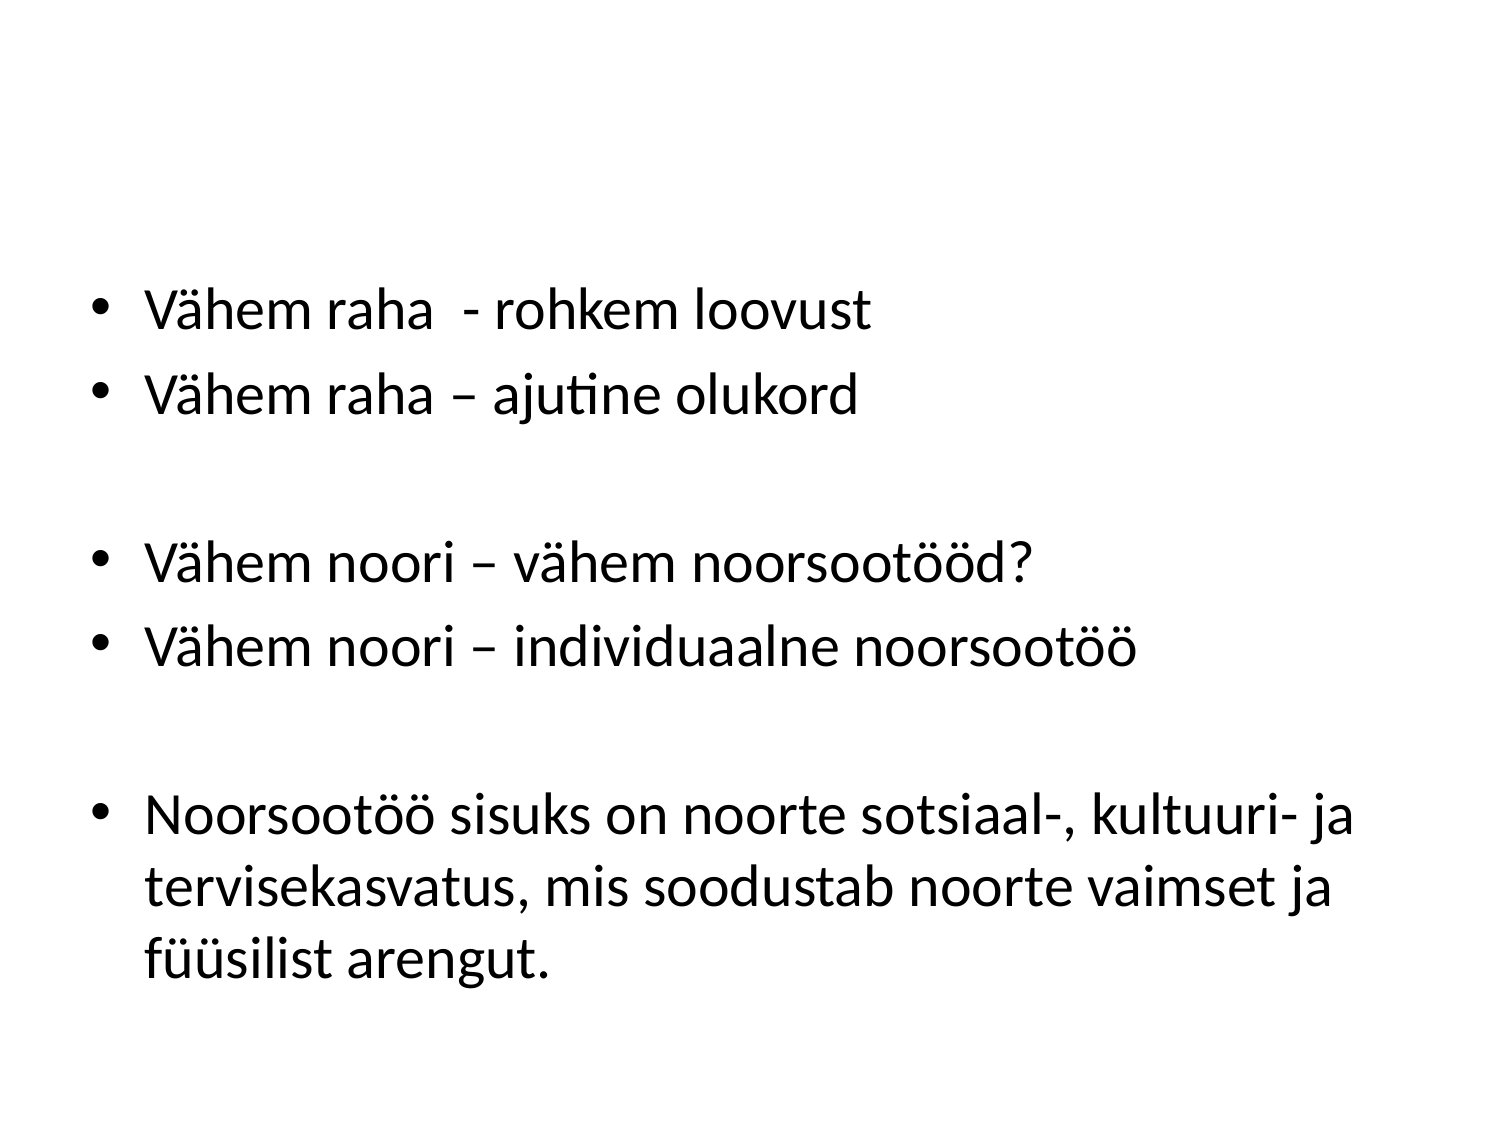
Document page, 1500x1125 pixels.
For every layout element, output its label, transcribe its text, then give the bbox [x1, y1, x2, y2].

list Vähem raha - rohkem loovust Vähem raha – ajutine olukord Vähem noori – vähem noorsootööd? Vähem noori – individuaalne noorsootöö Noorsootöö sisuks on noorte sotsiaal-, kultuuri- ja tervisekasvatus, mis soodustab noorte vaimset ja füüsilist arengut. [75, 262, 1425, 1005]
